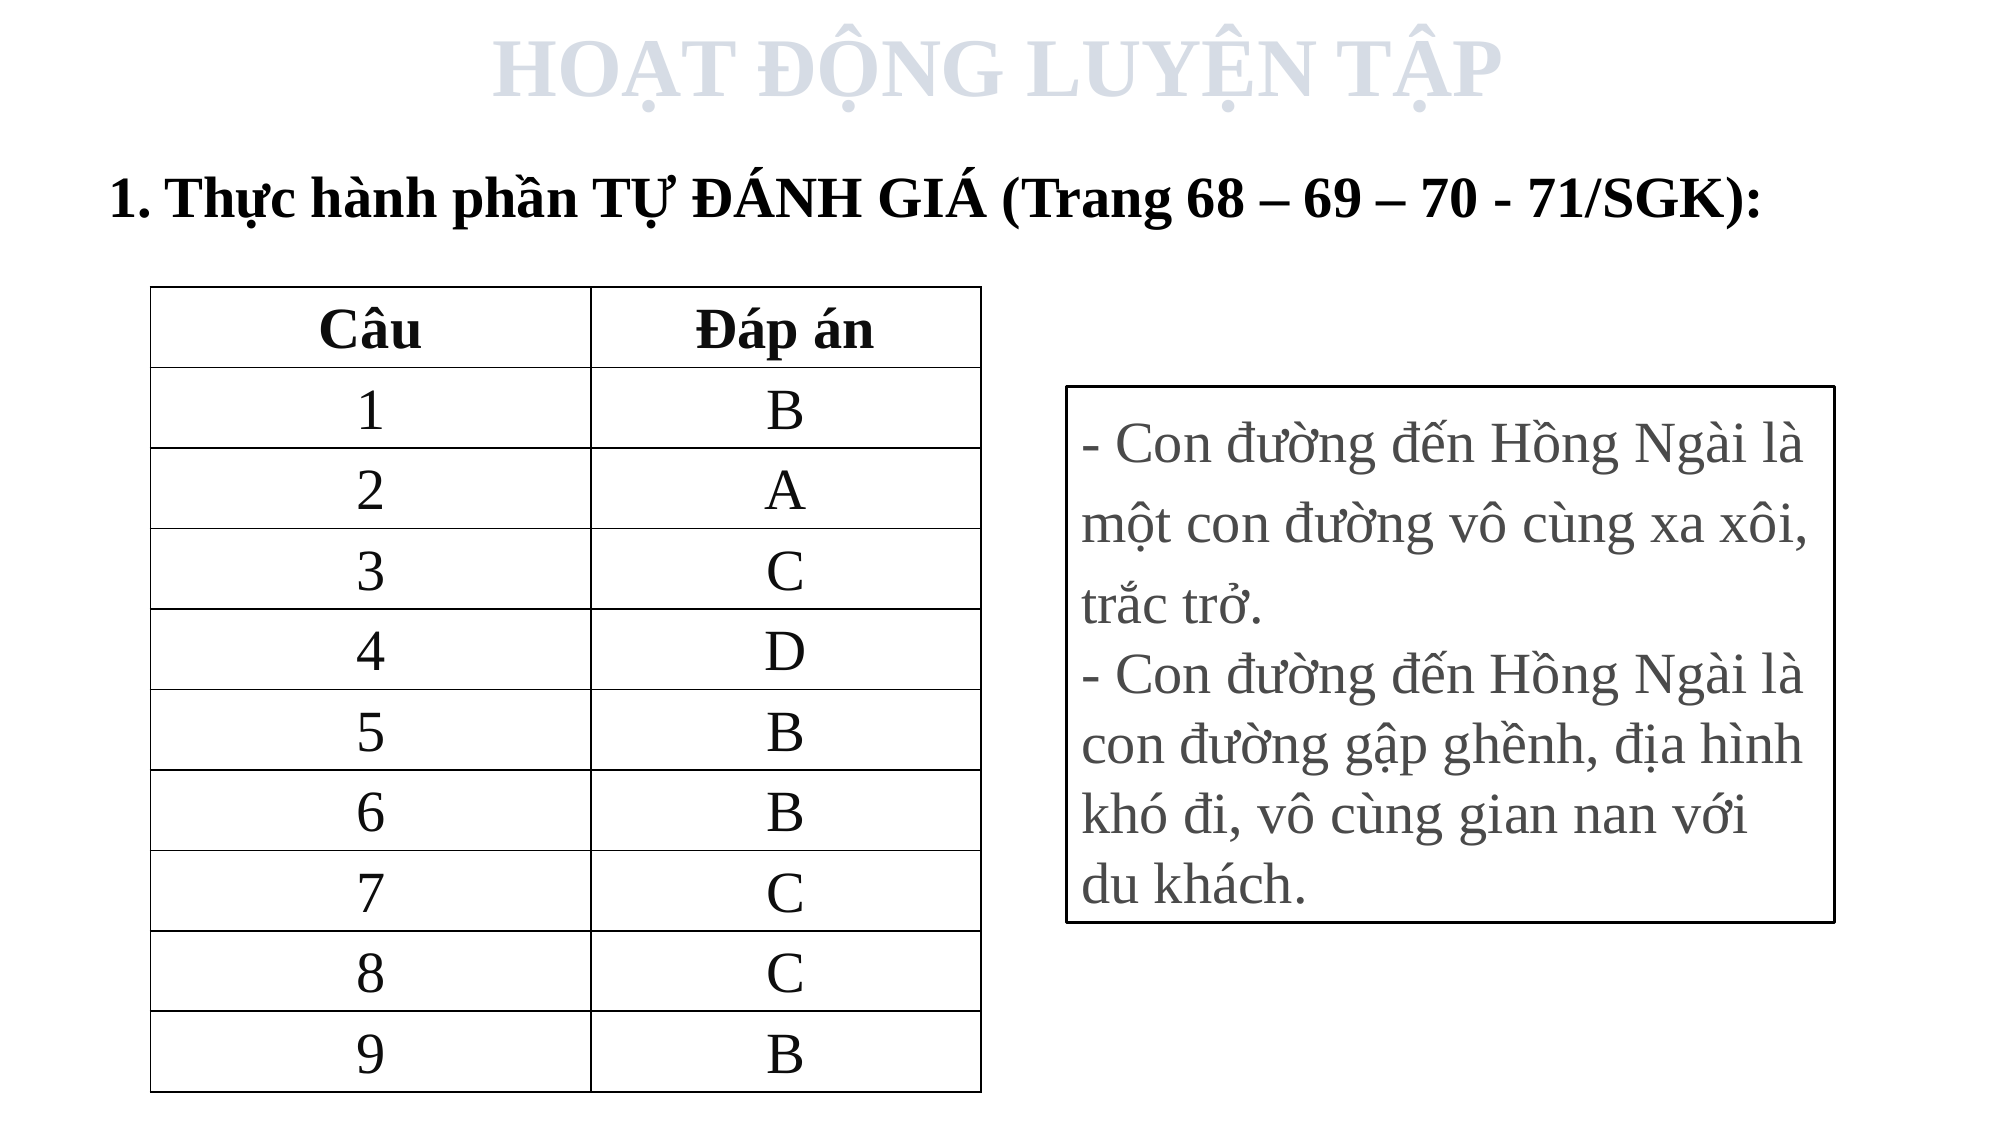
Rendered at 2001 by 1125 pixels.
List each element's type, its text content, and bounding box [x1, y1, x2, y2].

table_header Đáp án [592, 288, 980, 367]
table_cell C [592, 851, 980, 930]
text_box HOẠT ĐỘNG LUYỆN TẬP [477, 5, 1519, 121]
table_cell B [592, 368, 980, 447]
table_cell A [592, 449, 980, 528]
table_cell 4 [151, 610, 590, 689]
table_cell B [592, 771, 980, 850]
table_cell D [592, 610, 980, 689]
table_cell 1 [151, 368, 590, 447]
table_cell 5 [151, 690, 590, 769]
table_cell B [592, 1012, 980, 1091]
table_cell 3 [151, 529, 590, 608]
table_cell C [592, 932, 980, 1010]
table_cell 2 [151, 449, 590, 528]
text_box Thực hành phần TỰ ĐÁNH GIÁ (Trang 68 – 69 – 70 - 71/SGK): [93, 141, 1780, 237]
table_cell 9 [151, 1012, 590, 1091]
table_header Câu [151, 288, 590, 367]
table_cell 8 [151, 932, 590, 1010]
table_cell C [592, 529, 980, 608]
table_cell 7 [151, 851, 590, 930]
table_cell B [592, 690, 980, 769]
text_box - Con đường đến Hồng Ngài là một con đường vô cùng xa xôi, trắc trở. - Con đường đến Hồng Ngài là con đường gập ghềnh, địa hình khó đi, vô cùng gian nan với du khách. [1066, 386, 1835, 923]
table_cell 6 [151, 771, 590, 850]
